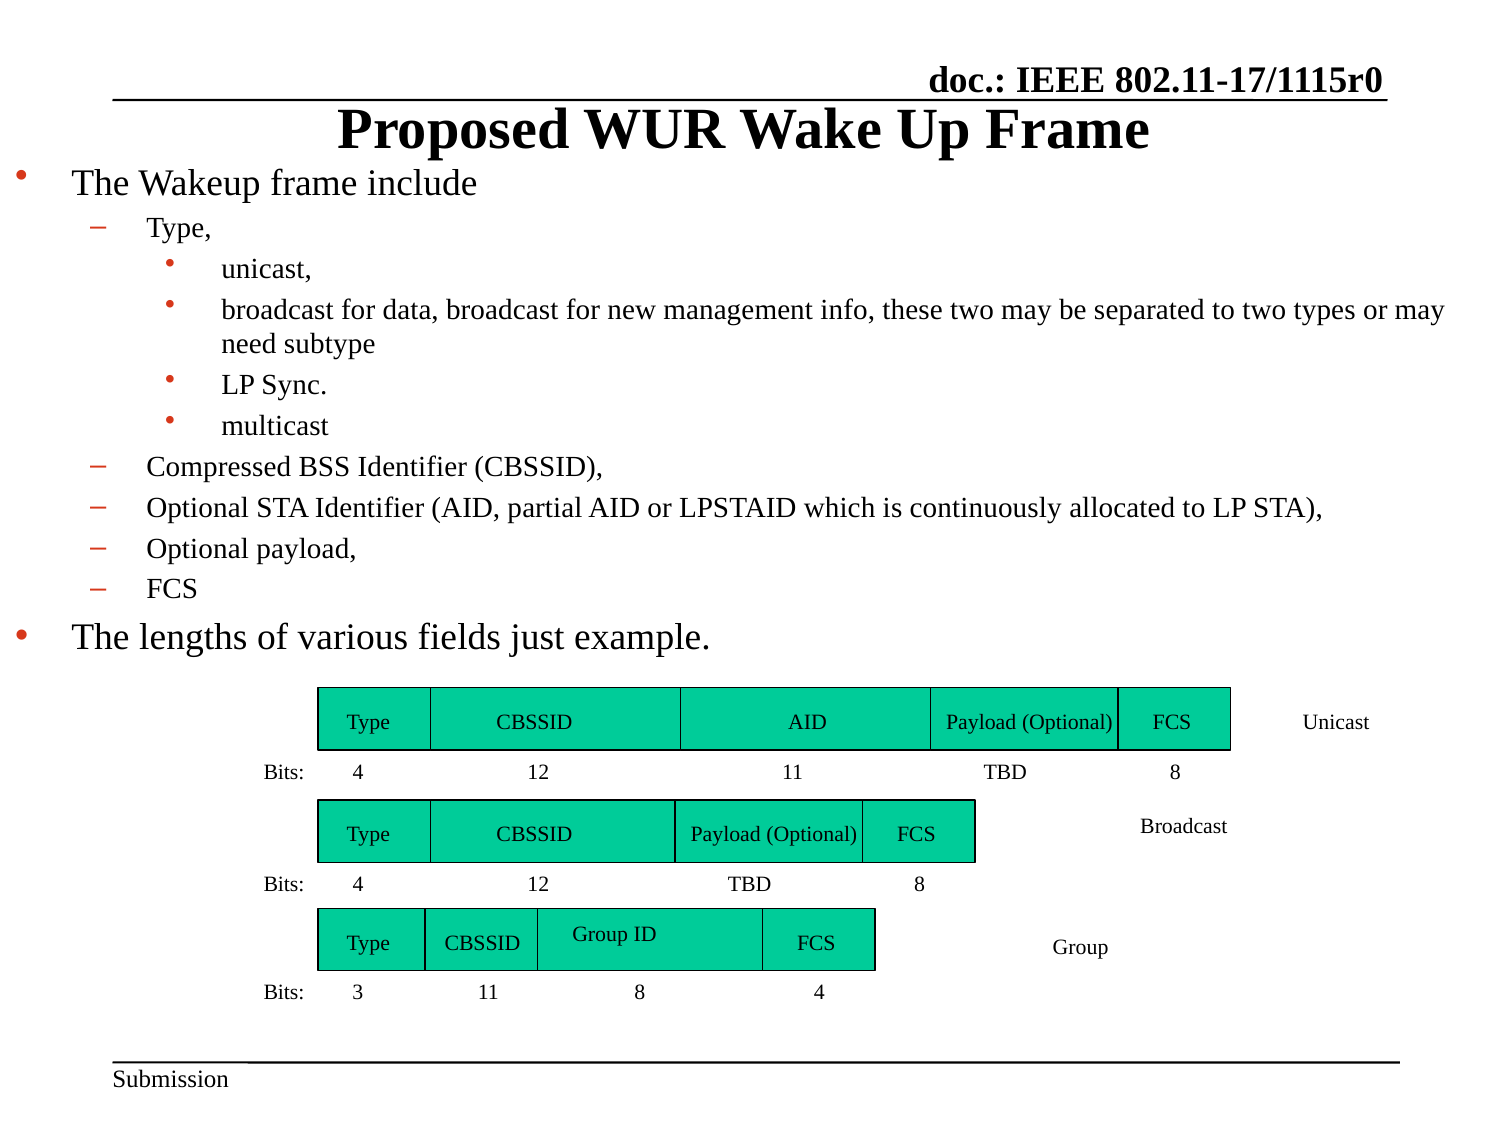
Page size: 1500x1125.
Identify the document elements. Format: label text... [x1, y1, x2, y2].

text_box FCS [1137, 699, 1206, 741]
text_box 4 [337, 862, 379, 904]
text_box 4 [337, 749, 379, 791]
text_box Type [331, 699, 406, 741]
text_box Bits: [248, 749, 320, 791]
text_box 11 [767, 749, 819, 791]
text_box FCS [782, 920, 851, 962]
text_box [675, 799, 863, 812]
text_box Bits: [248, 970, 320, 1012]
text_box [675, 854, 863, 863]
text_box [425, 908, 538, 971]
text_box Group ID [557, 912, 672, 954]
text_box [318, 687, 430, 750]
text_box [863, 799, 975, 863]
text_box 12 [512, 862, 565, 904]
text_box Payload (Optional) [931, 699, 1129, 741]
text_box 4 [799, 970, 840, 1012]
text_box 8 [1155, 749, 1196, 791]
text_box [930, 687, 1119, 750]
text_box [430, 799, 675, 863]
text_box TBD [713, 862, 787, 904]
text_box Unicast [1287, 699, 1385, 741]
text_box [430, 687, 680, 750]
text_box [1119, 687, 1231, 750]
text_box CBSSID [429, 920, 536, 962]
text_box 8 [619, 970, 661, 1012]
text_box 3 [337, 970, 379, 1012]
text_box [680, 687, 930, 750]
text_box 11 [463, 970, 514, 1012]
text_box The Wakeup frame include Type, unicast, broadcast for data, broadcast for new management info, these two may be separated to two types or may need subtype LP Sync. multicast Compressed BSS Identifier (CBSSID), Optional STA Identifier (AID, partial AID or LPSTAID which is continuously allocated to LP STA), Optional payload, FCS The lengths of various fields just example. [0, 149, 1500, 688]
text_box [762, 908, 875, 971]
text_box Group [1037, 924, 1124, 966]
text_box Broadcast [1125, 804, 1243, 846]
text_box FCS [882, 812, 951, 854]
text_box TBD [968, 749, 1042, 791]
text_box [538, 908, 762, 971]
text_box Bits: [248, 862, 320, 904]
text_box Type [331, 812, 406, 854]
text_box [318, 908, 425, 971]
text_box Payload (Optional) [675, 812, 873, 854]
title Proposed WUR Wake Up Frame [37, 62, 1451, 149]
text_box Type [331, 920, 406, 962]
text_box 8 [899, 862, 941, 904]
text_box CBSSID [481, 699, 588, 741]
text_box CBSSID [481, 812, 588, 854]
text_box AID [773, 699, 842, 741]
text_box [318, 799, 430, 863]
text_box 12 [512, 749, 565, 791]
